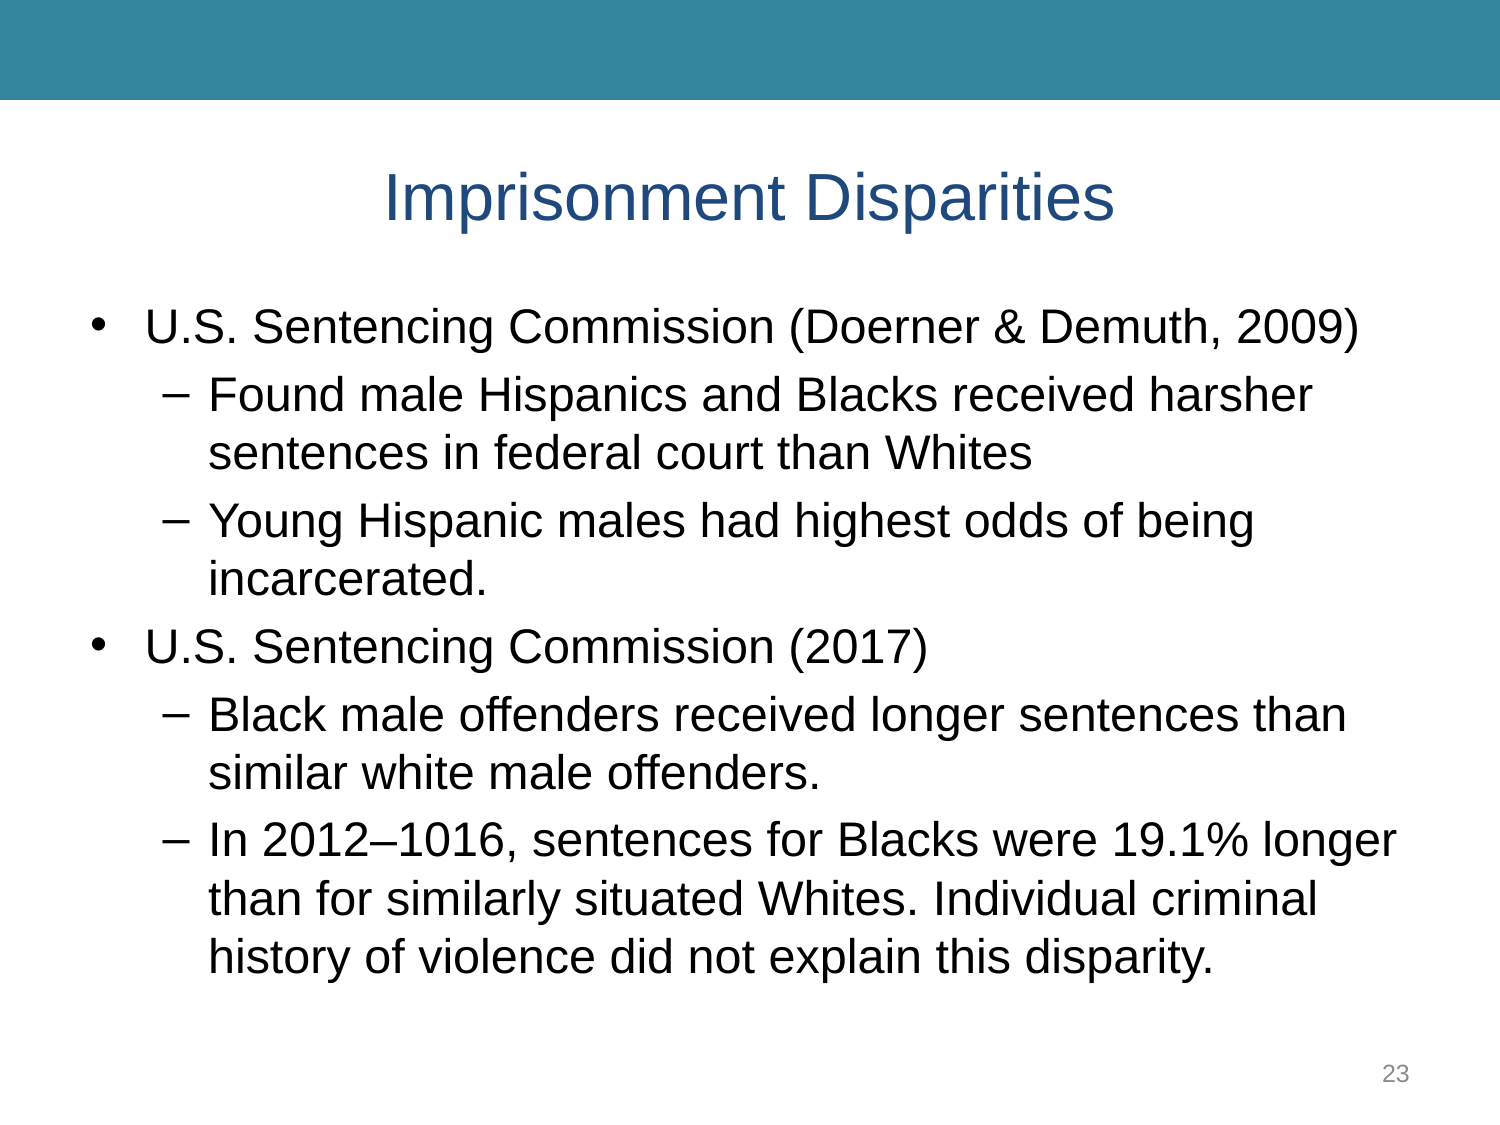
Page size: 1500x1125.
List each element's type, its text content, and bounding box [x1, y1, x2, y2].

title Imprisonment Disparities [75, 99, 1425, 287]
slide_number 23 [1350, 1042, 1425, 1103]
list U.S. Sentencing Commission (Doerner & Demuth, 2009) Found male Hispanics and Blacks received harsher sentences in federal court than Whites Young Hispanic males had highest odds of being incarcerated. U.S. Sentencing Commission (2017) Black male offenders received longer sentences than similar white male offenders. In 2012–1016, sentences for Blacks were 19.1% longer than for similarly situated Whites. Individual criminal history of violence did not explain this disparity. [75, 287, 1425, 1030]
